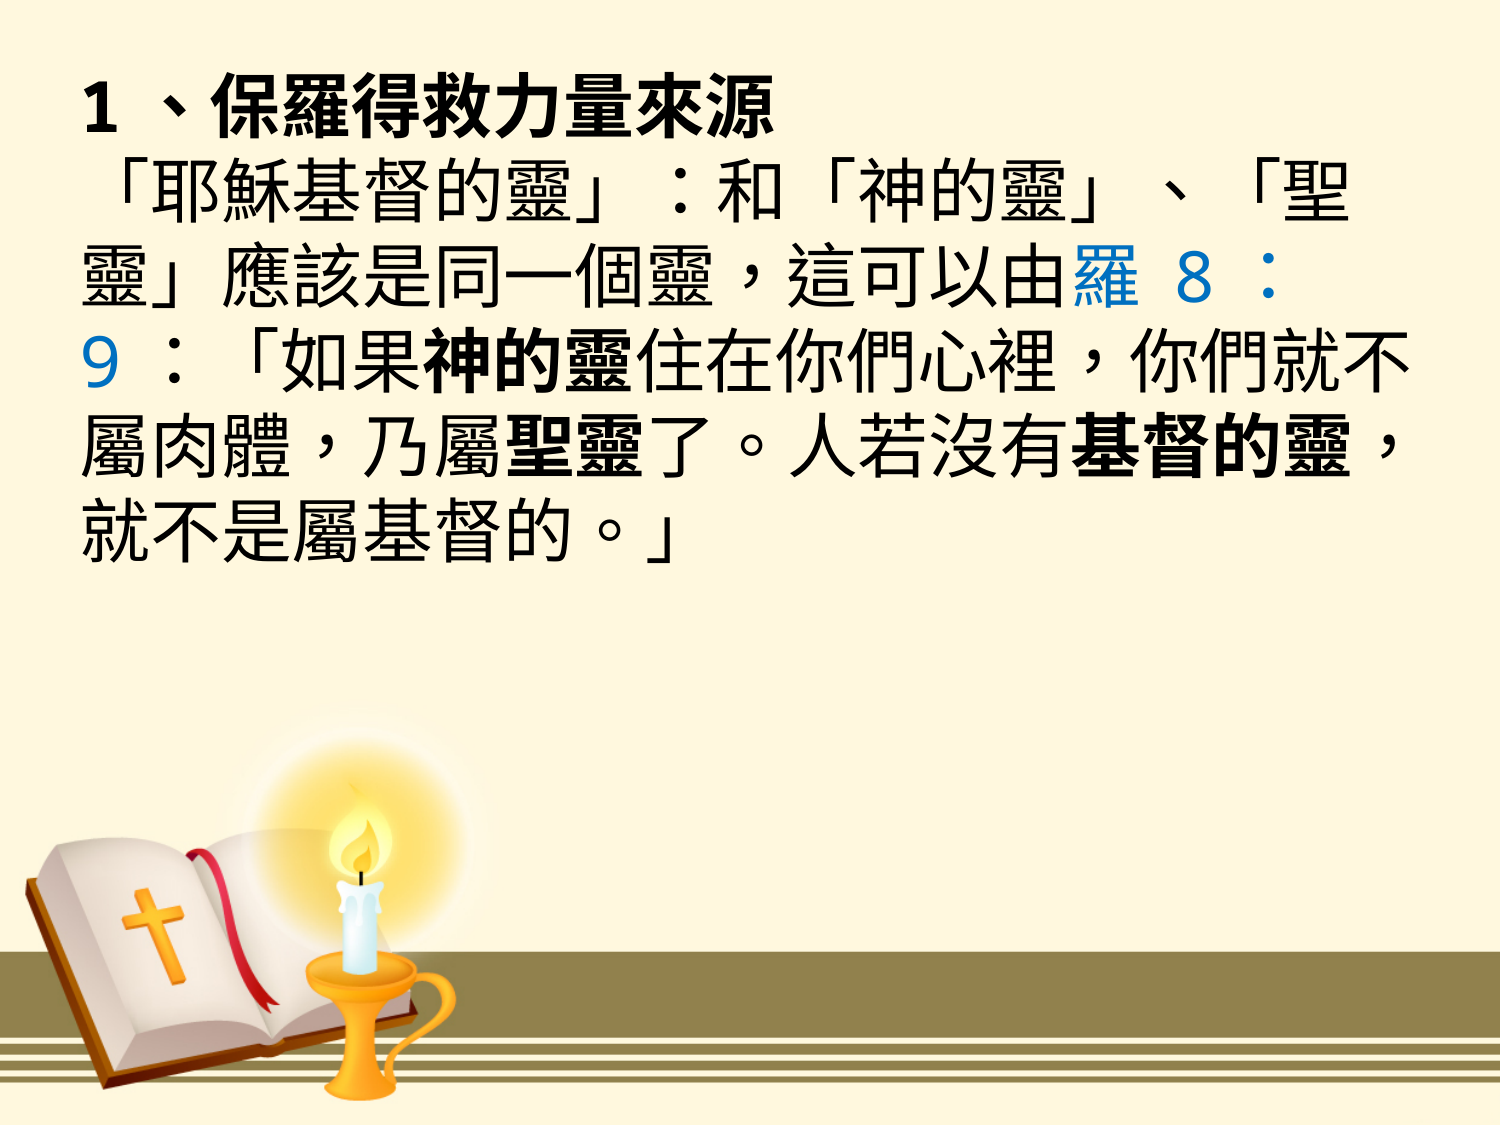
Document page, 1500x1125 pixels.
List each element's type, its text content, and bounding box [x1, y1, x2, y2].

list 1、保羅得救力量來源 「耶穌基督的靈」：和「神的靈」、「聖靈」應該是同一個靈，這可以由羅 8：9：「如果神的靈住在你們心裡，你們就不屬肉體，乃屬聖靈了。人若沒有基督的靈，就不是屬基督的。」 [64, 54, 1447, 728]
picture [0, 0, 1500, 1125]
